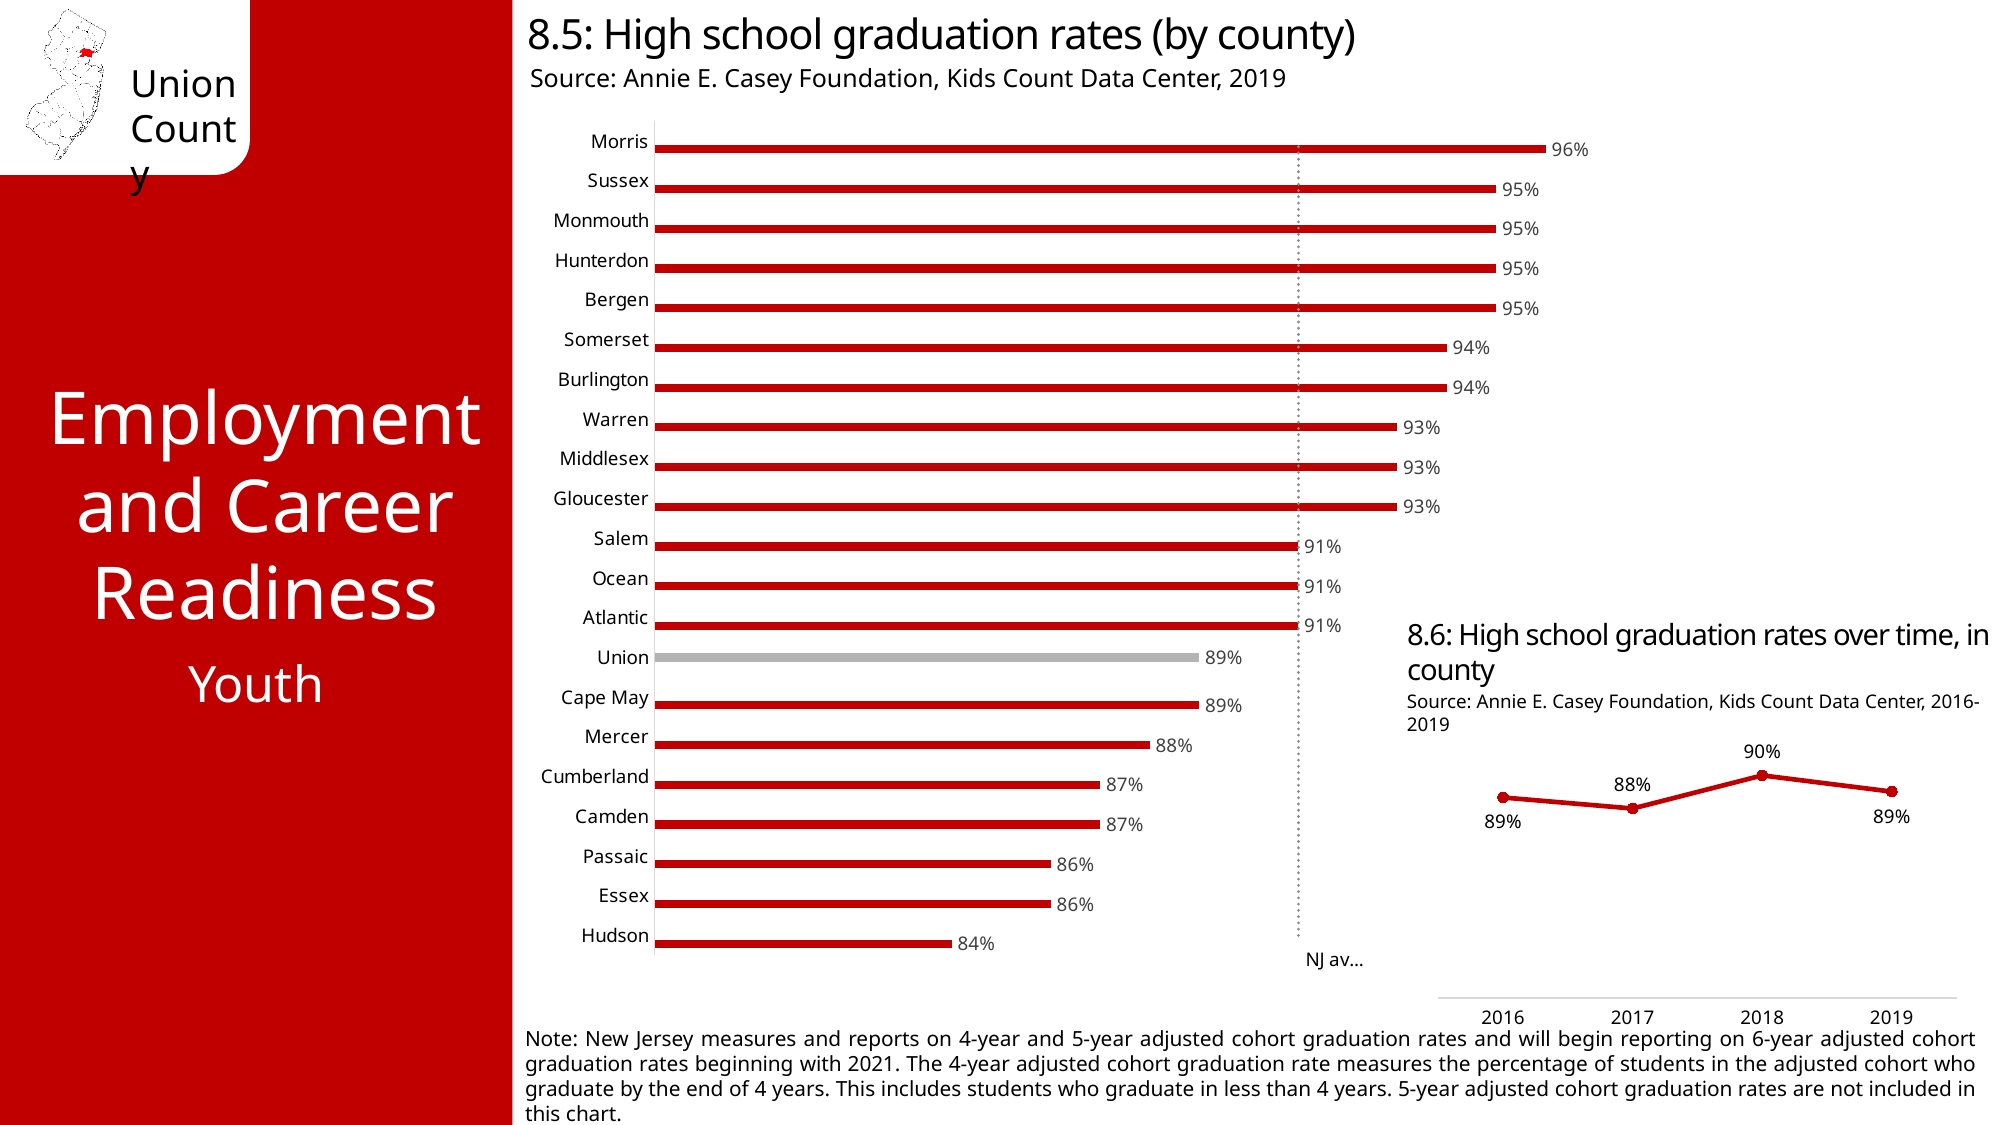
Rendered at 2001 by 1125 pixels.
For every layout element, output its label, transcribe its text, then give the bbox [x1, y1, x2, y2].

text_box Youth [0, 644, 510, 720]
text_box Source: Annie E. Casey Foundation, Kids Count Data Center, 2019 [515, 55, 1862, 100]
picture [26, 9, 106, 160]
text_box 8.5: High school graduation rates (by county) [512, 0, 1806, 65]
text_box Source: Annie E. Casey Foundation, Kids Count Data Center, 2016-2019 [1665, 682, 2000, 743]
text_box Note: New Jersey measures and reports on 4-year and 5-year adjusted cohort graduation rates and will begin reporting on 6-year adjusted cohort graduation rates beginning with 2021. The 4-year adjusted cohort graduation rate measures the percentage of students in the adjusted cohort who graduate by the end of 4 years. This includes students who graduate in less than 4 years. 5-year adjusted cohort graduation rates are not included in this chart. [510, 1025, 1991, 1125]
chart [515, 100, 1968, 1037]
text_box Employment and Career Readiness [9, 364, 510, 642]
text_box 8.6: High school graduation rates over time, in county [1665, 608, 2000, 682]
